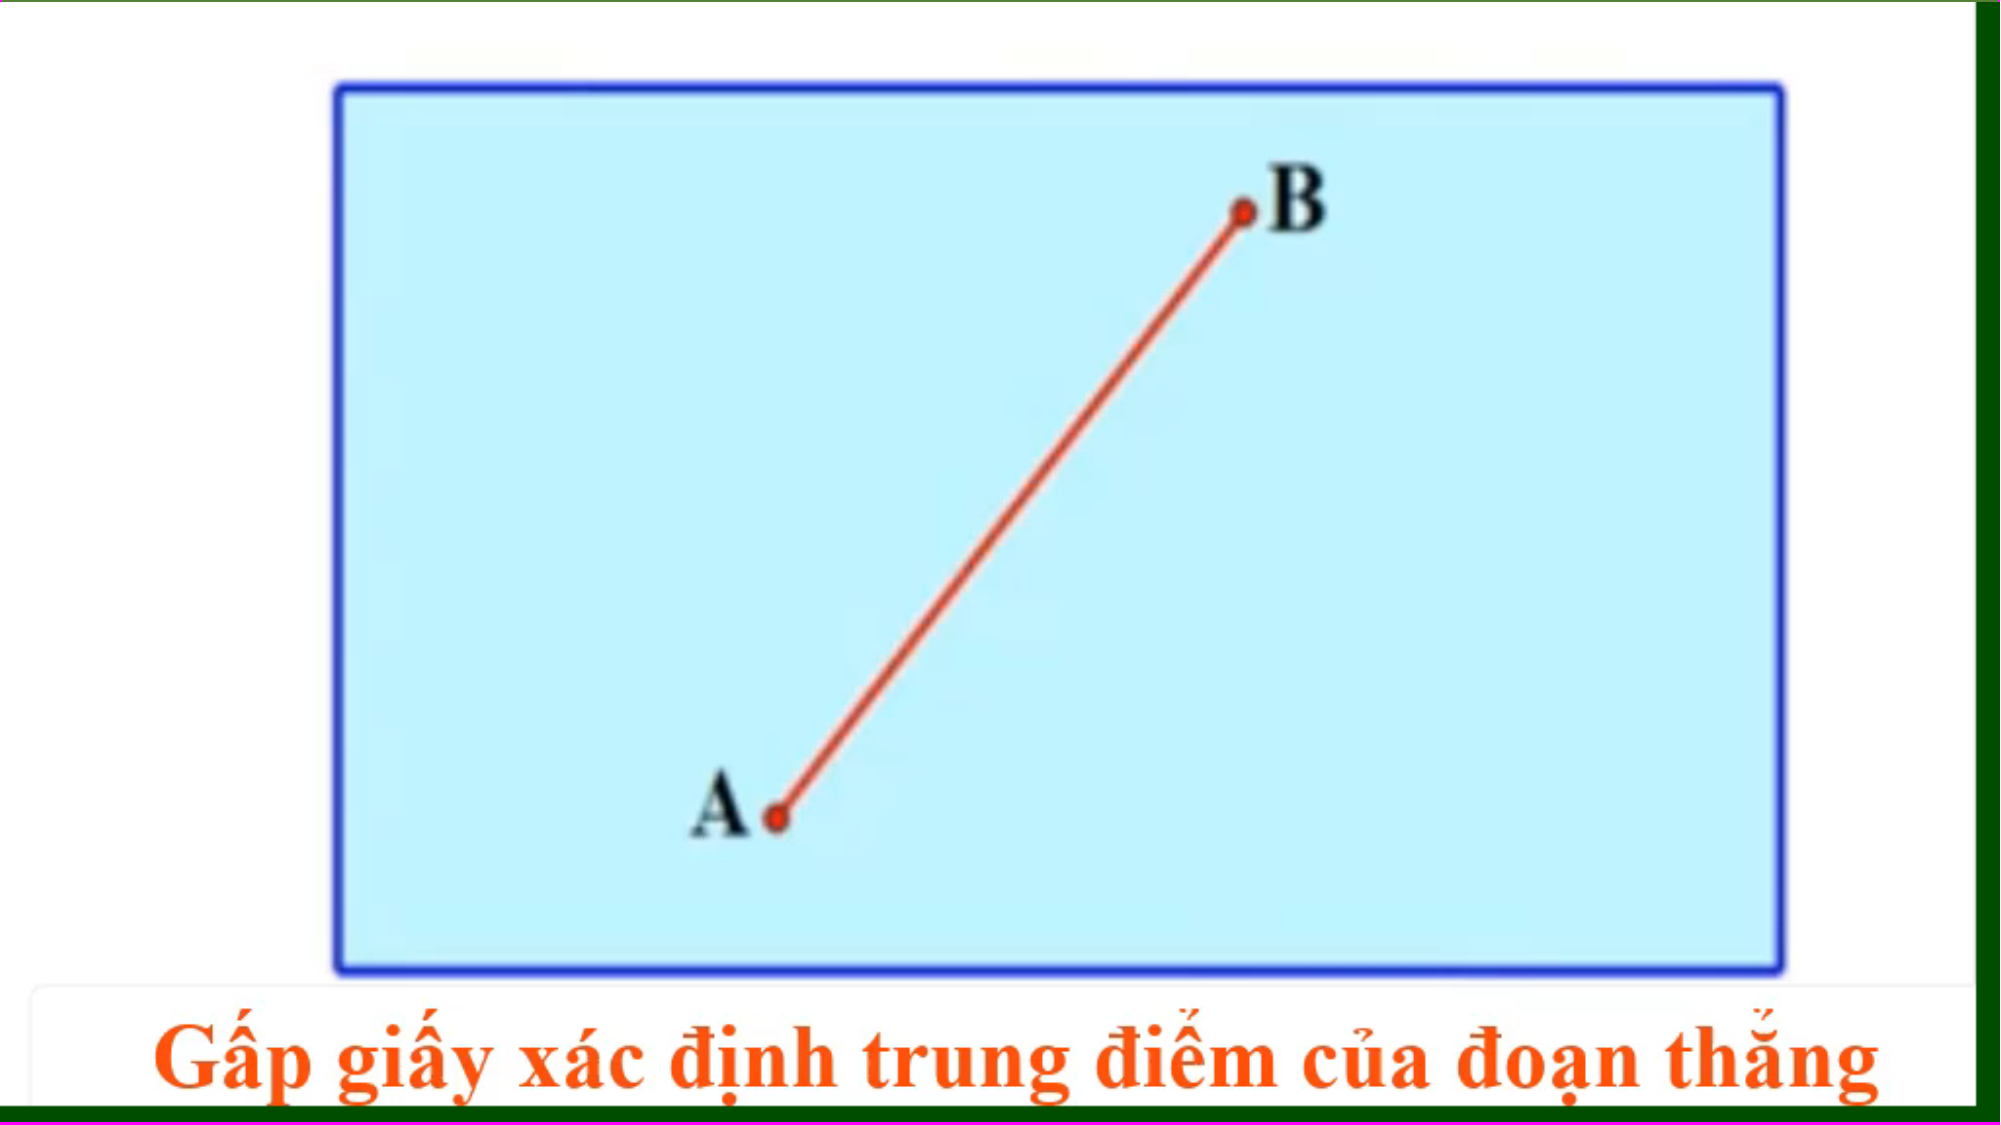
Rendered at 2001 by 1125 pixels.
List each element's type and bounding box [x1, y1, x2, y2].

text_box [0, 1, 2000, 1123]
